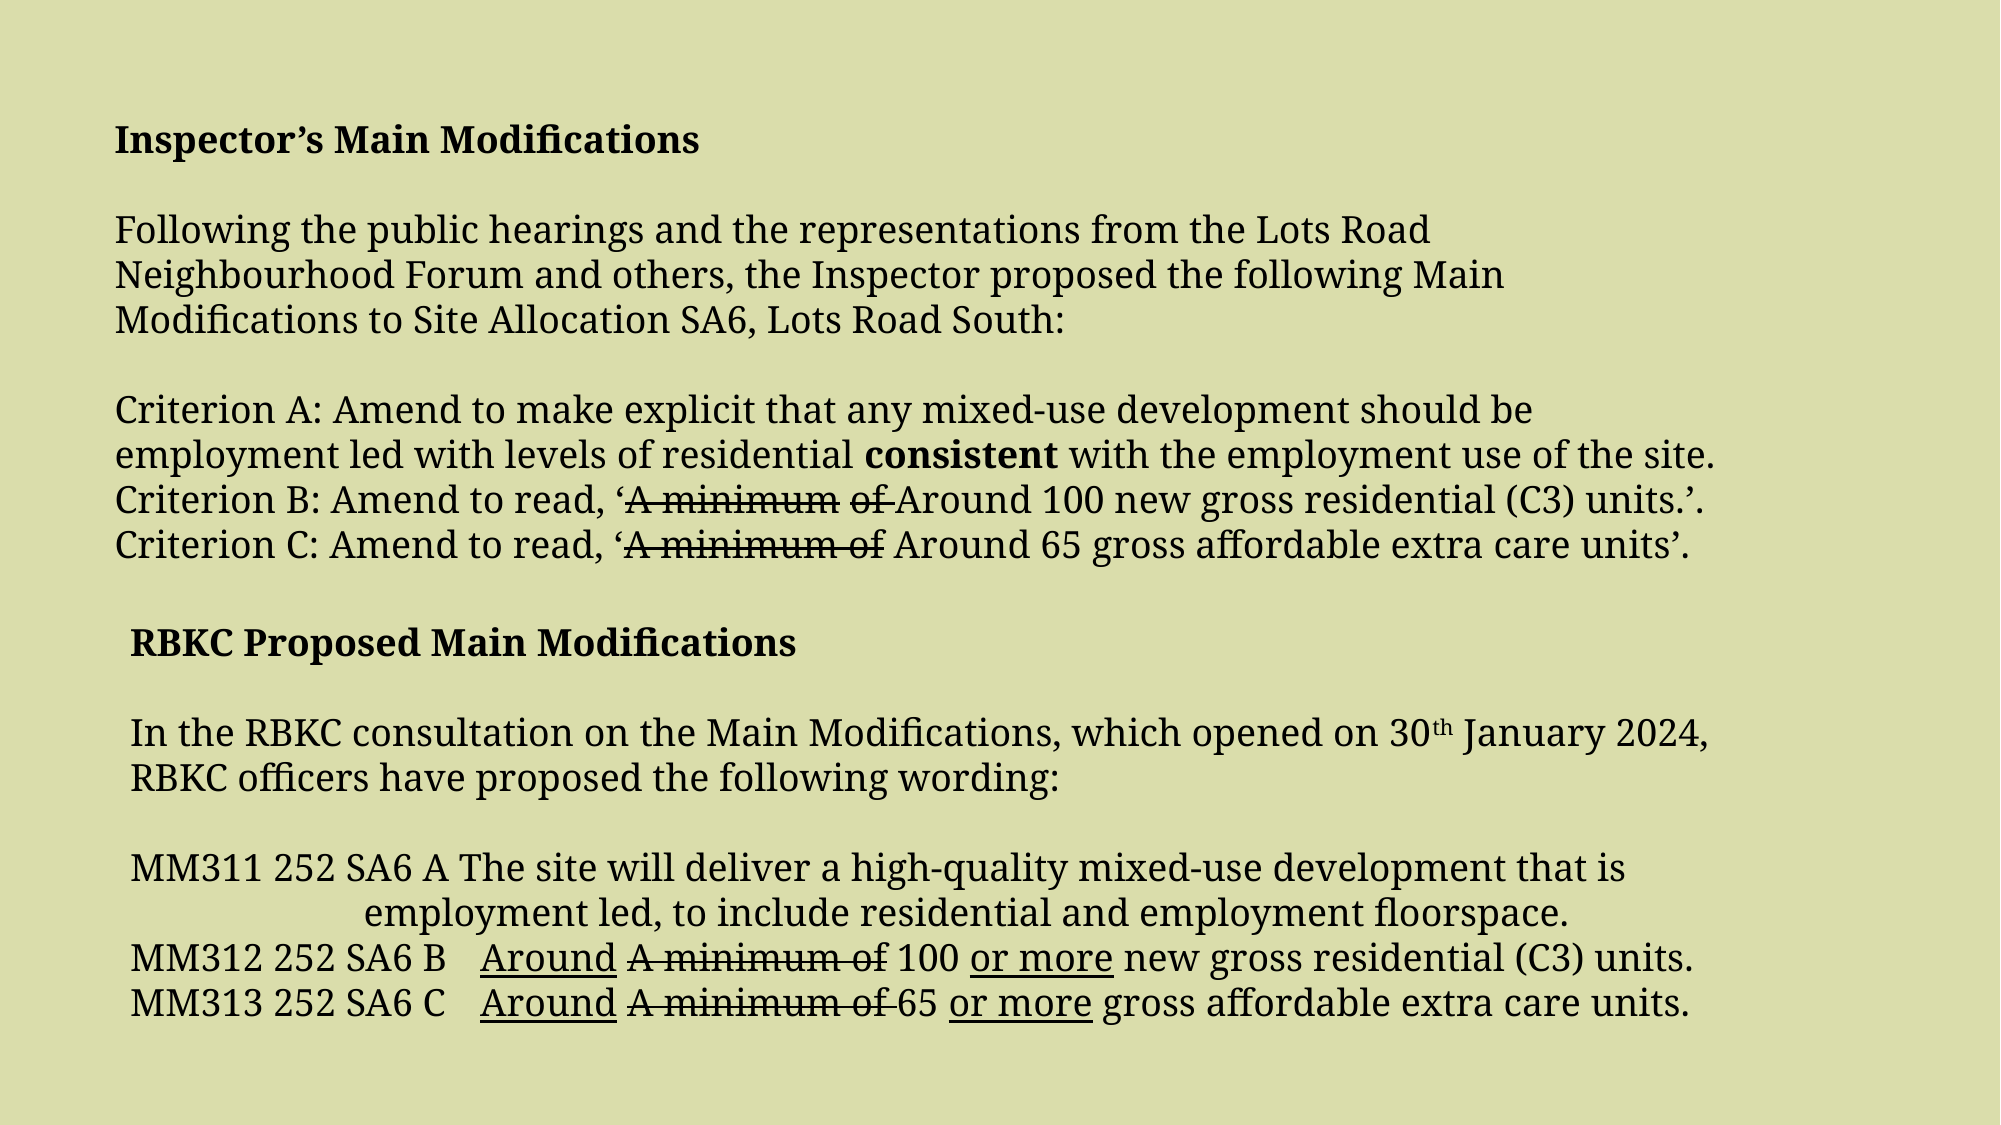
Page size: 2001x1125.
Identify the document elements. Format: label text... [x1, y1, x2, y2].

text_box RBKC Proposed Main Modifications In the RBKC consultation on the Main Modifications, which opened on 30th January 2024, RBKC officers have proposed the following wording: MM311 252 SA6 A The site will deliver a high-quality mixed-use development that is employment led, to include residential and employment floorspace. MM312 252 SA6 B Around A minimum of 100 or more new gross residential (C3) units. MM313 252 SA6 C Around A minimum of 65 or more gross affordable extra care units. [115, 611, 1769, 1032]
text_box Inspector’s Main Modifications Following the public hearings and the representations from the Lots Road Neighbourhood Forum and others, the Inspector proposed the following Main Modifications to Site Allocation SA6, Lots Road South: Criterion A: Amend to make explicit that any mixed-use development should be employment led with levels of residential consistent with the employment use of the site. Criterion B: Amend to read, ‘A minimum of Around 100 new gross residential (C3) units.’. Criterion C: Amend to read, ‘A minimum of Around 65 gross affordable extra care units’. [99, 108, 1733, 574]
